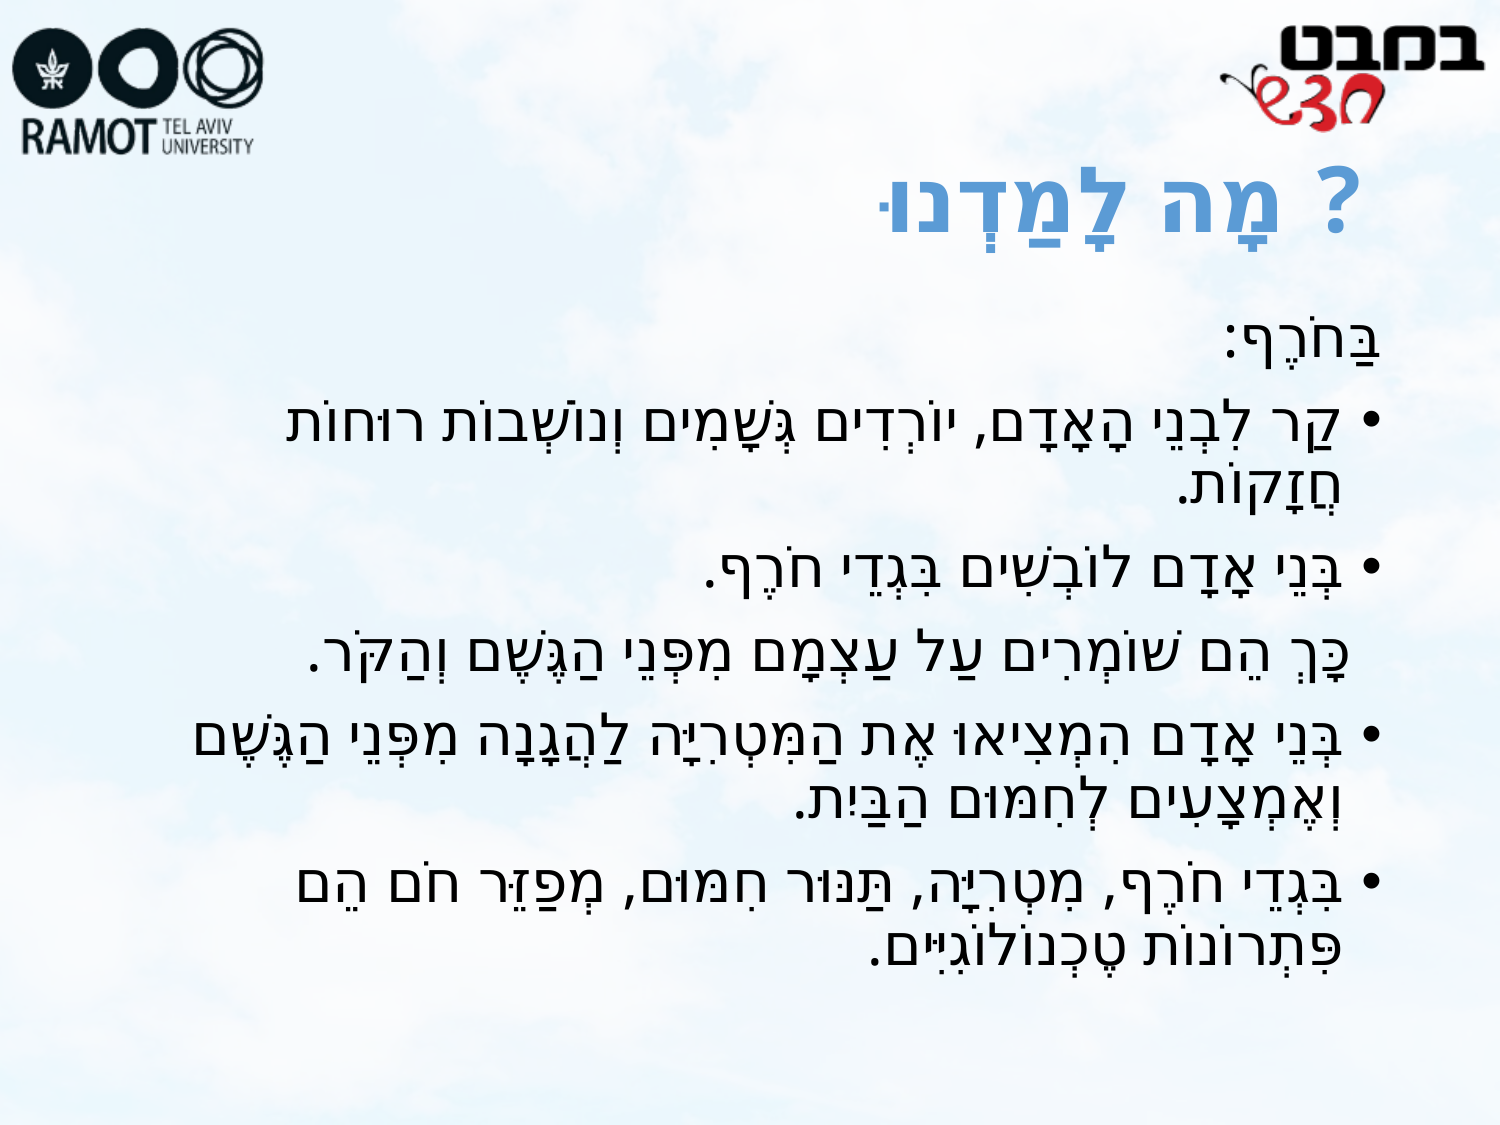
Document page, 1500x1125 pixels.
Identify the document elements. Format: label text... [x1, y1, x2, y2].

picture [0, 11, 277, 169]
picture [1219, 25, 1486, 133]
list בַּחֹרֶף: קַר לִבְנֵי הָאָדָם, יוֹרְדִים גְּשָׁמִים וְנוֹשְׁבוֹת רוּחוֹת חֲזָקוֹת. בְּנֵי אָדָם לוֹבְשִׁים בִּגְדֵי חֹרֶף. כָּךְ הֵם שׁוֹמְרִים עַל עַצְמָם מִפְּנֵי הַגֶּשֶׁם וְהַקֹּר. בְּנֵי אָדָם הִמְצִיאוּ אֶת הַמִּטְרִיָּה לַהֲגָנָה מִפְּנֵי הַגֶּשֶׁם וְאֶמְצָעִים לְחִמּוּם הַבַּיִת. בִּגְדֵי חֹרֶף, מִטְרִיָּה, תַּנּוּר חִמּוּם, מְפַזֵּר חֹם הֵם פִּתְרוֹנוֹת טֶכְנוֹלוֹגִיִּים. [103, 299, 1397, 1014]
title מָה לָמַדְנוּ? [82, 94, 1377, 312]
